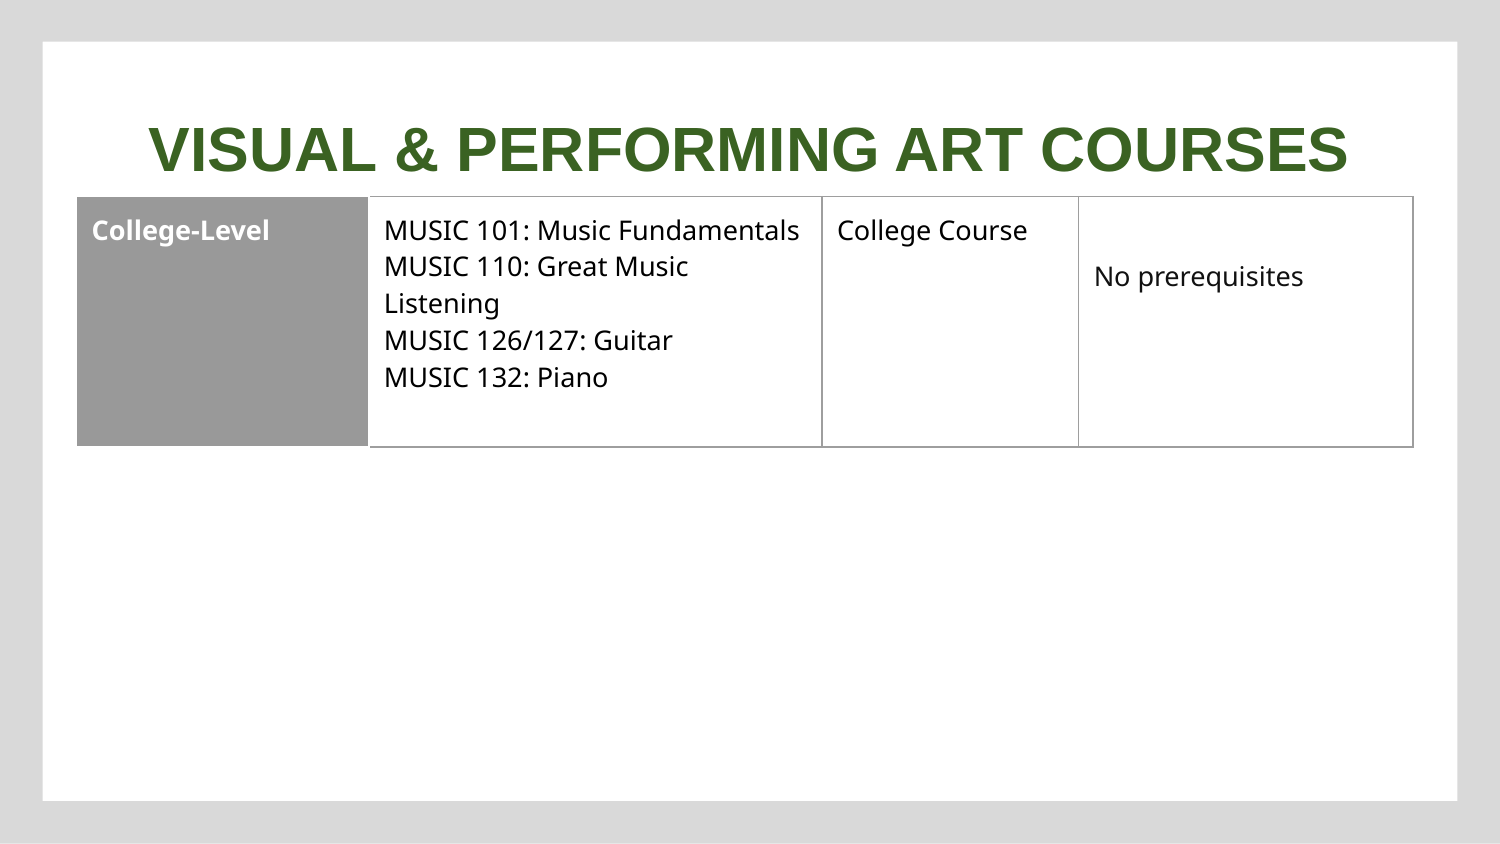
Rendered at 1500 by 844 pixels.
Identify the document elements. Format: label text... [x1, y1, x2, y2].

table_header MUSIC 101: Music Fundamentals MUSIC 110: Great Music Listening MUSIC 126/127: Guitar MUSIC 132: Piano [370, 197, 821, 446]
title VISUAL & PERFORMING ART COURSES [43, 78, 1457, 215]
table_header No prerequisites [1079, 197, 1412, 446]
table_header College-Level [77, 197, 368, 446]
table_header College Course [823, 197, 1078, 446]
